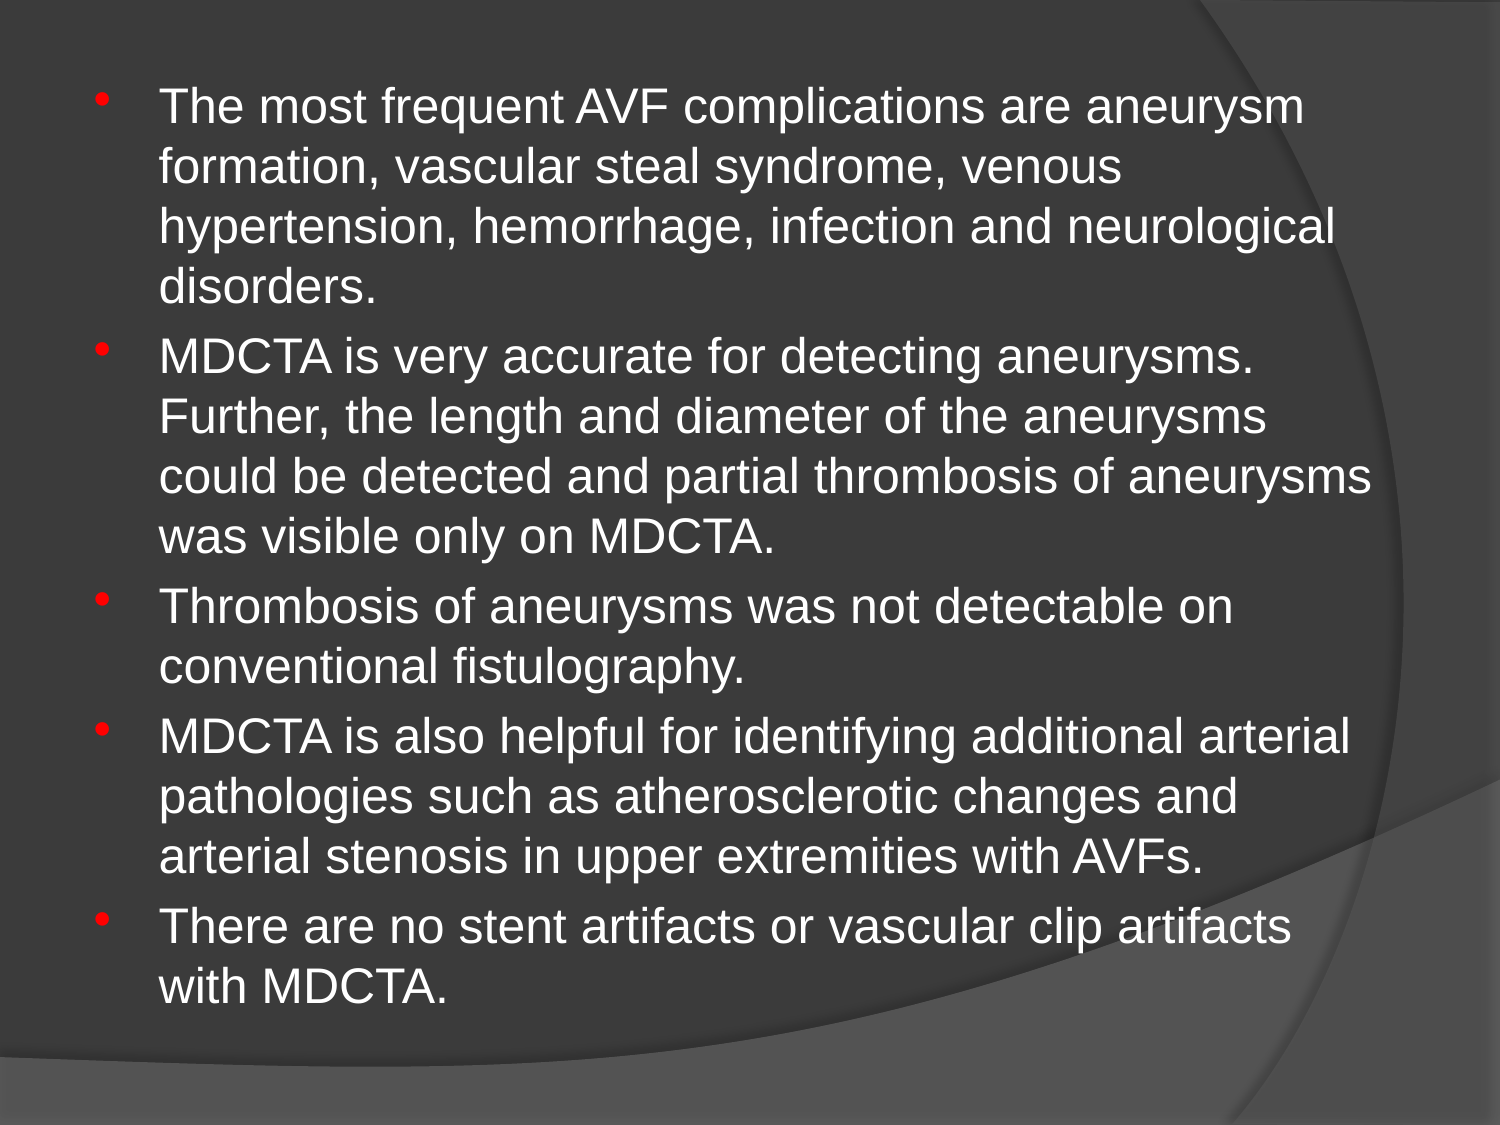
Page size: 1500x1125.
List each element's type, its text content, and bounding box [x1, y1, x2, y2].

list The most frequent AVF complications are aneurysm formation, vascular steal syndrome, venous hypertension, hemorrhage, infection and neurological disorders. MDCTA is very accurate for detecting aneurysms. Further, the length and diameter of the aneurysms could be detected and partial thrombosis of aneurysms was visible only on MDCTA. Thrombosis of aneurysms was not detectable on conventional fistulography. MDCTA is also helpful for identifying additional arterial pathologies such as atherosclerotic changes and arterial stenosis in upper extremities with AVFs. There are no stent artifacts or vascular clip artifacts with MDCTA. [75, 66, 1400, 1071]
